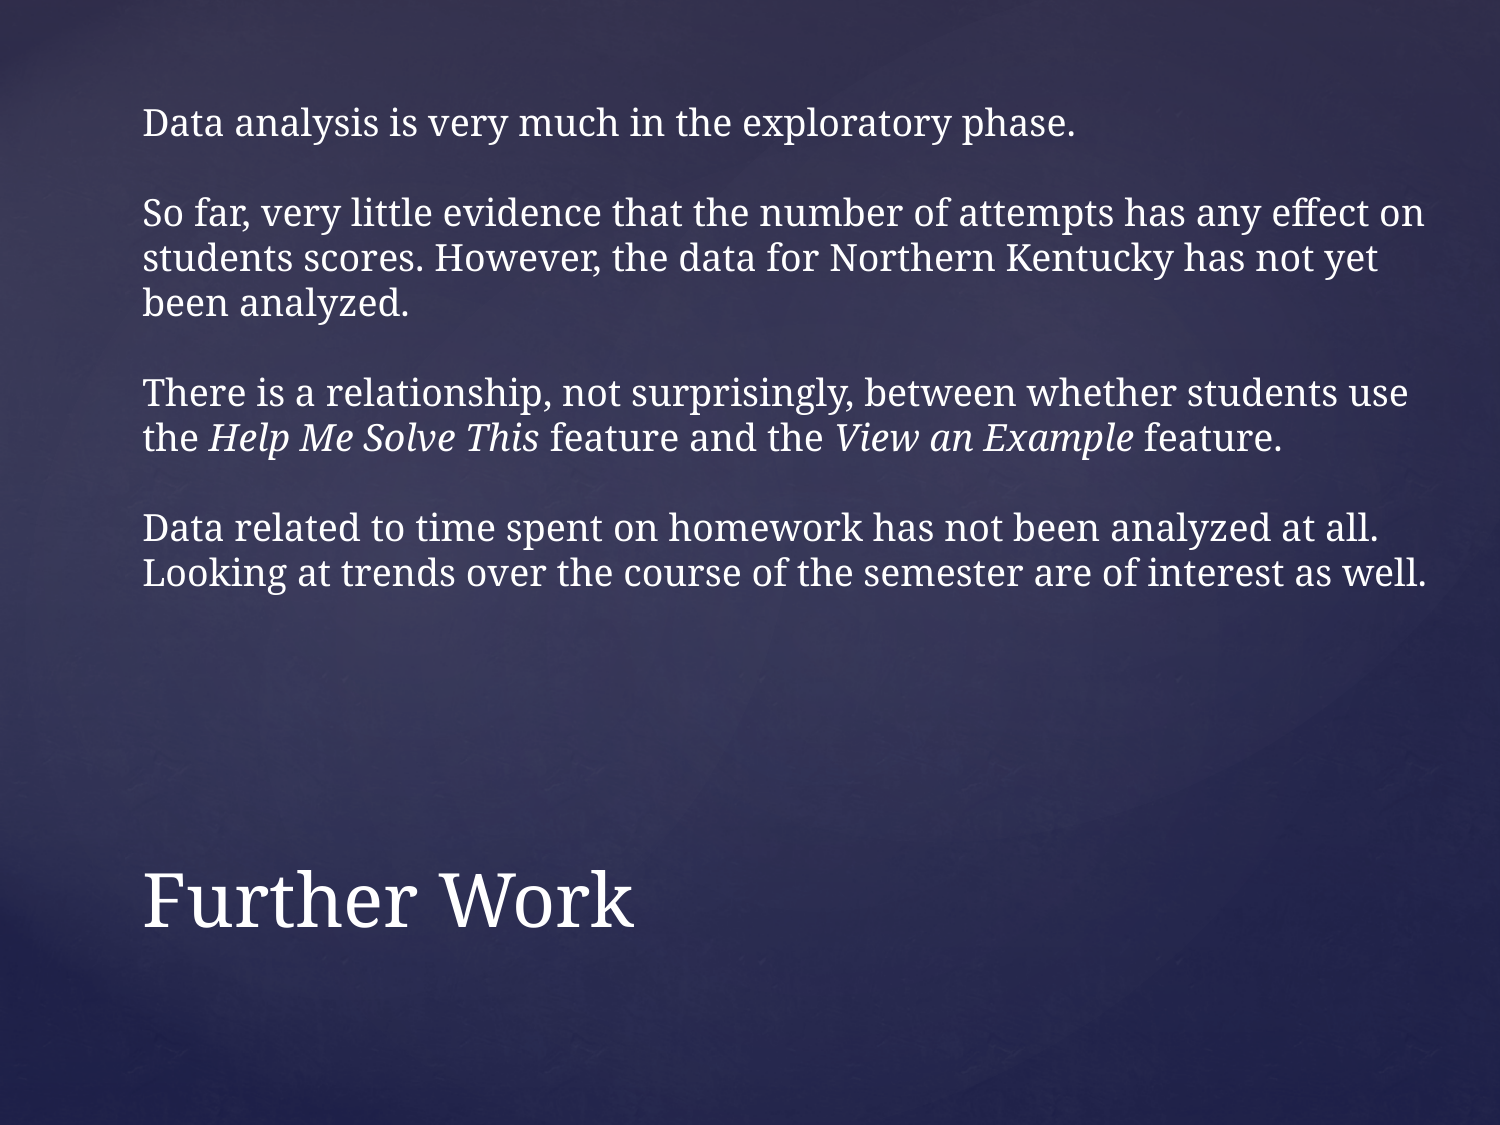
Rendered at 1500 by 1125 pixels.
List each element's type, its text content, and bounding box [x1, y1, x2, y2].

text_box Data analysis is very much in the exploratory phase. So far, very little evidence that the number of attempts has any effect on students scores. However, the data for Northern Kentucky has not yet been analyzed. There is a relationship, not surprisingly, between whether students use the Help Me Solve This feature and the View an Example feature. Data related to time spent on homework has not been analyzed at all. Looking at trends over the course of the semester are of interest as well. [127, 91, 1463, 691]
title Further Work [127, 800, 1365, 950]
